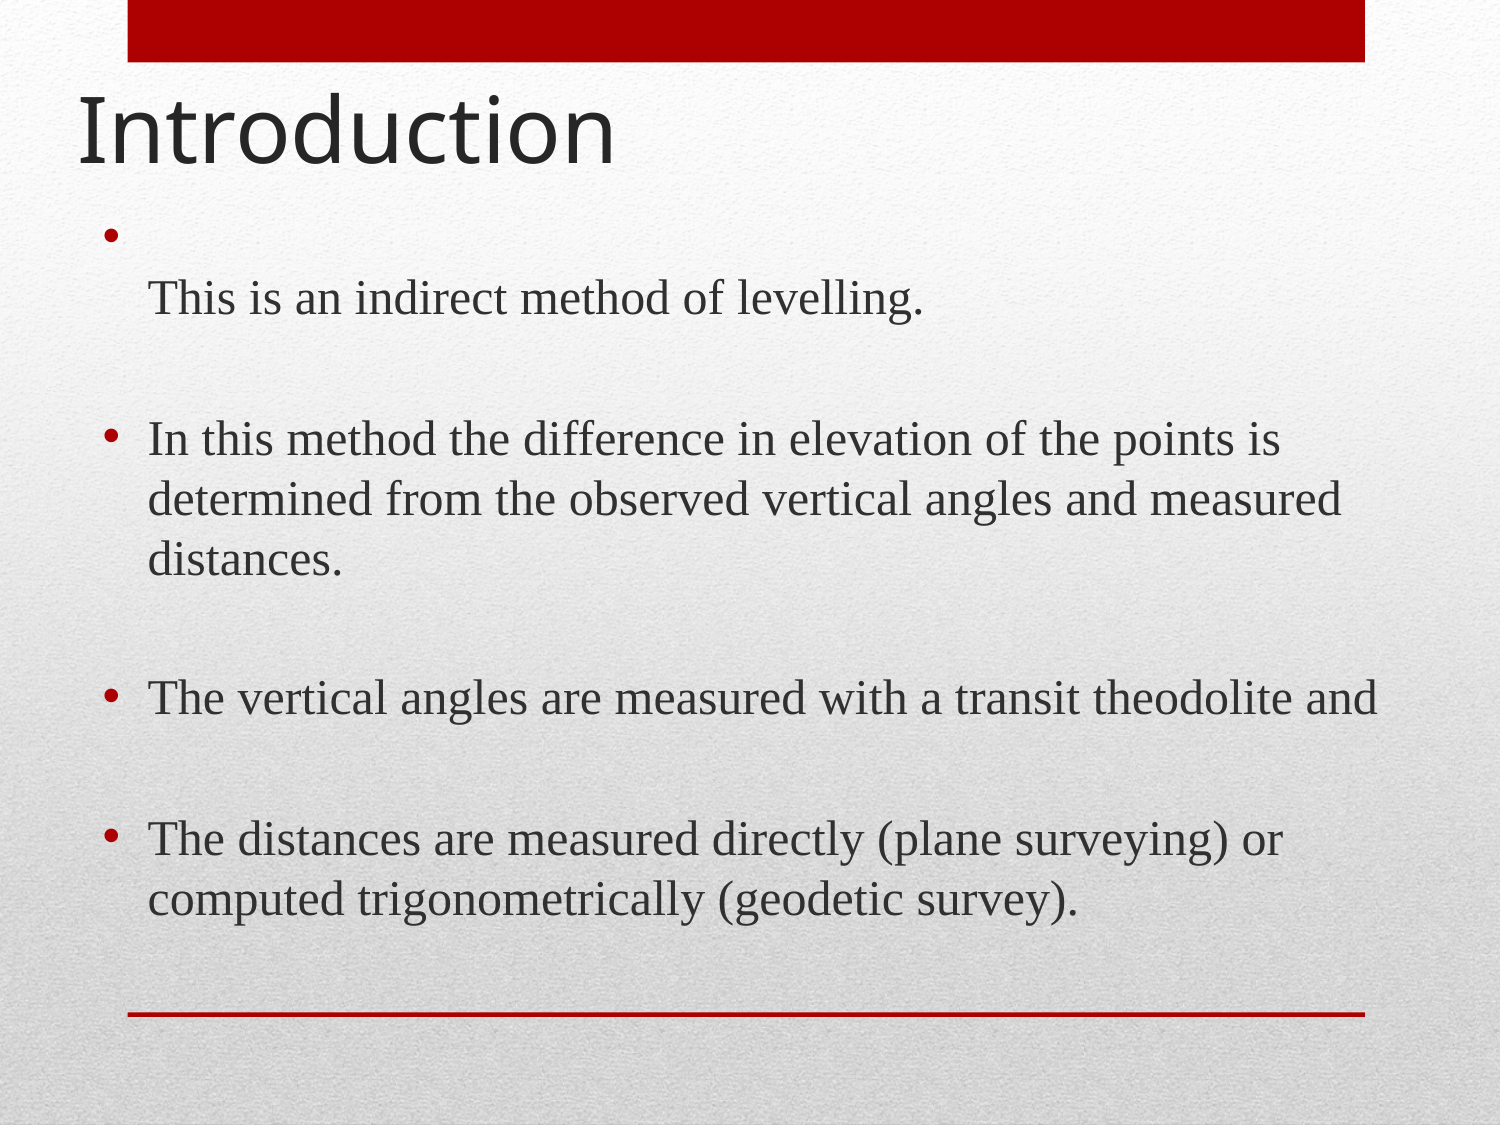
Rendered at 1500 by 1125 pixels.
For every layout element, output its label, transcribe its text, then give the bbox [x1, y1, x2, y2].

title Introduction [62, 62, 1400, 300]
list This is an indirect method of levelling. In this method the difference in elevation of the points is determined from the observed vertical angles and measured distances. The vertical angles are measured with a transit theodolite and The distances are measured directly (plane surveying) or computed trigonometrically (geodetic survey). [87, 125, 1425, 1005]
